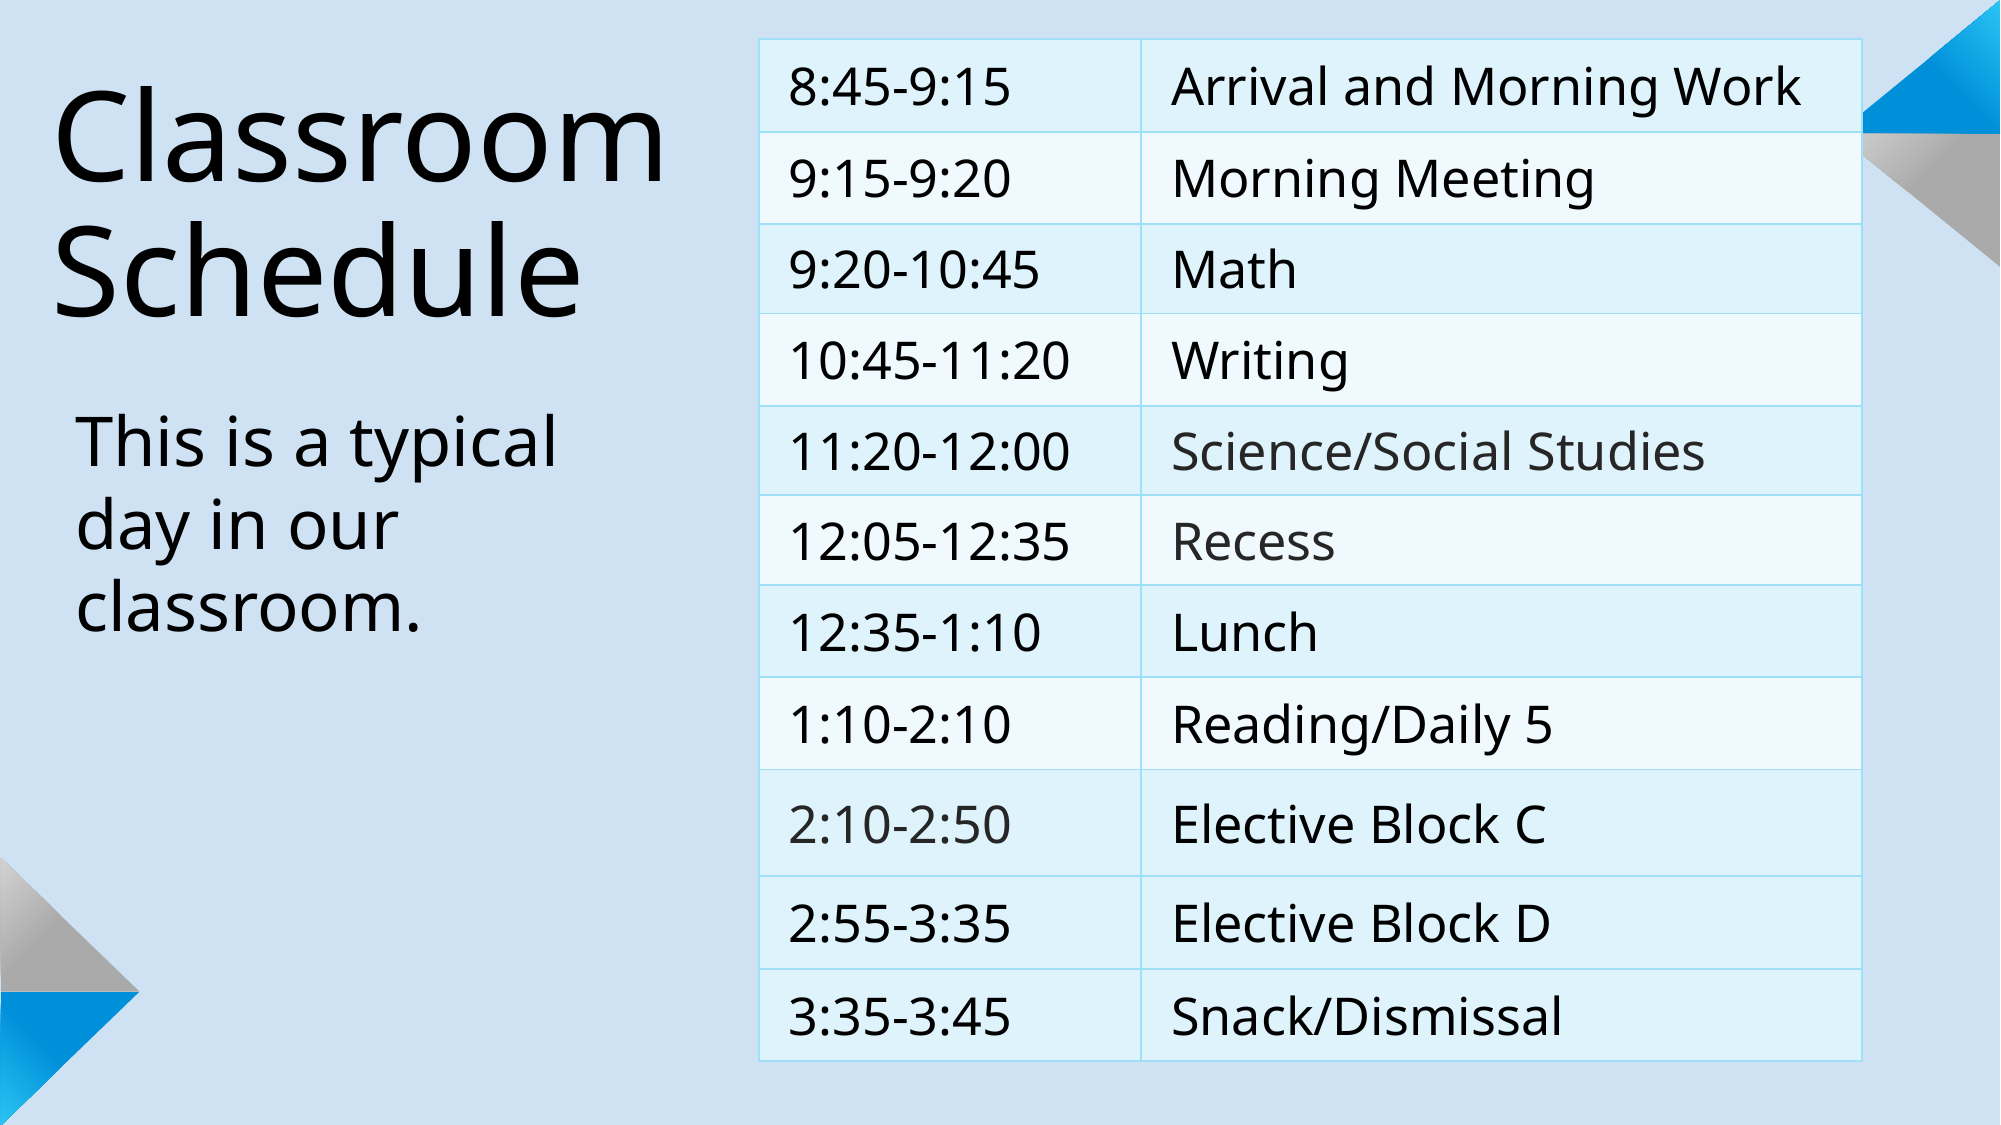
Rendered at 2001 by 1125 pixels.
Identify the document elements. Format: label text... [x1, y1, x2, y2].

table_cell 2:10-2:50 [760, 770, 1140, 875]
table_cell Writing [1142, 314, 1861, 405]
table_header 8:45-9:15 [760, 40, 1140, 131]
list This is a typical day in our classroom. [60, 390, 707, 616]
table_cell Lunch [1142, 586, 1861, 676]
table_cell Morning Meeting [1142, 133, 1861, 223]
table_cell 9:15-9:20 [760, 133, 1140, 223]
table_cell Math [1142, 225, 1861, 313]
table_cell 11:20-12:00 [760, 407, 1140, 494]
table_header Arrival and Morning Work [1142, 40, 1861, 131]
table_cell 12:05-12:35 [760, 496, 1140, 584]
table_cell Snack/Dismissal [1142, 970, 1861, 1060]
table_cell Science/Social Studies [1142, 407, 1861, 494]
table_cell 2:55-3:35 [760, 877, 1140, 968]
table_cell Elective Block D [1142, 877, 1861, 968]
table_cell 12:35-1:10 [760, 586, 1140, 676]
table_cell Reading/Daily 5 [1142, 678, 1861, 769]
table_cell Elective Block C [1142, 770, 1861, 875]
table_cell 3:35-3:45 [760, 970, 1140, 1060]
table_cell 10:45-11:20 [760, 314, 1140, 405]
table_cell 1:10-2:10 [760, 678, 1140, 769]
title Classroom Schedule [36, 32, 730, 352]
table_cell 9:20-10:45 [760, 225, 1140, 313]
table_cell Recess [1142, 496, 1861, 584]
